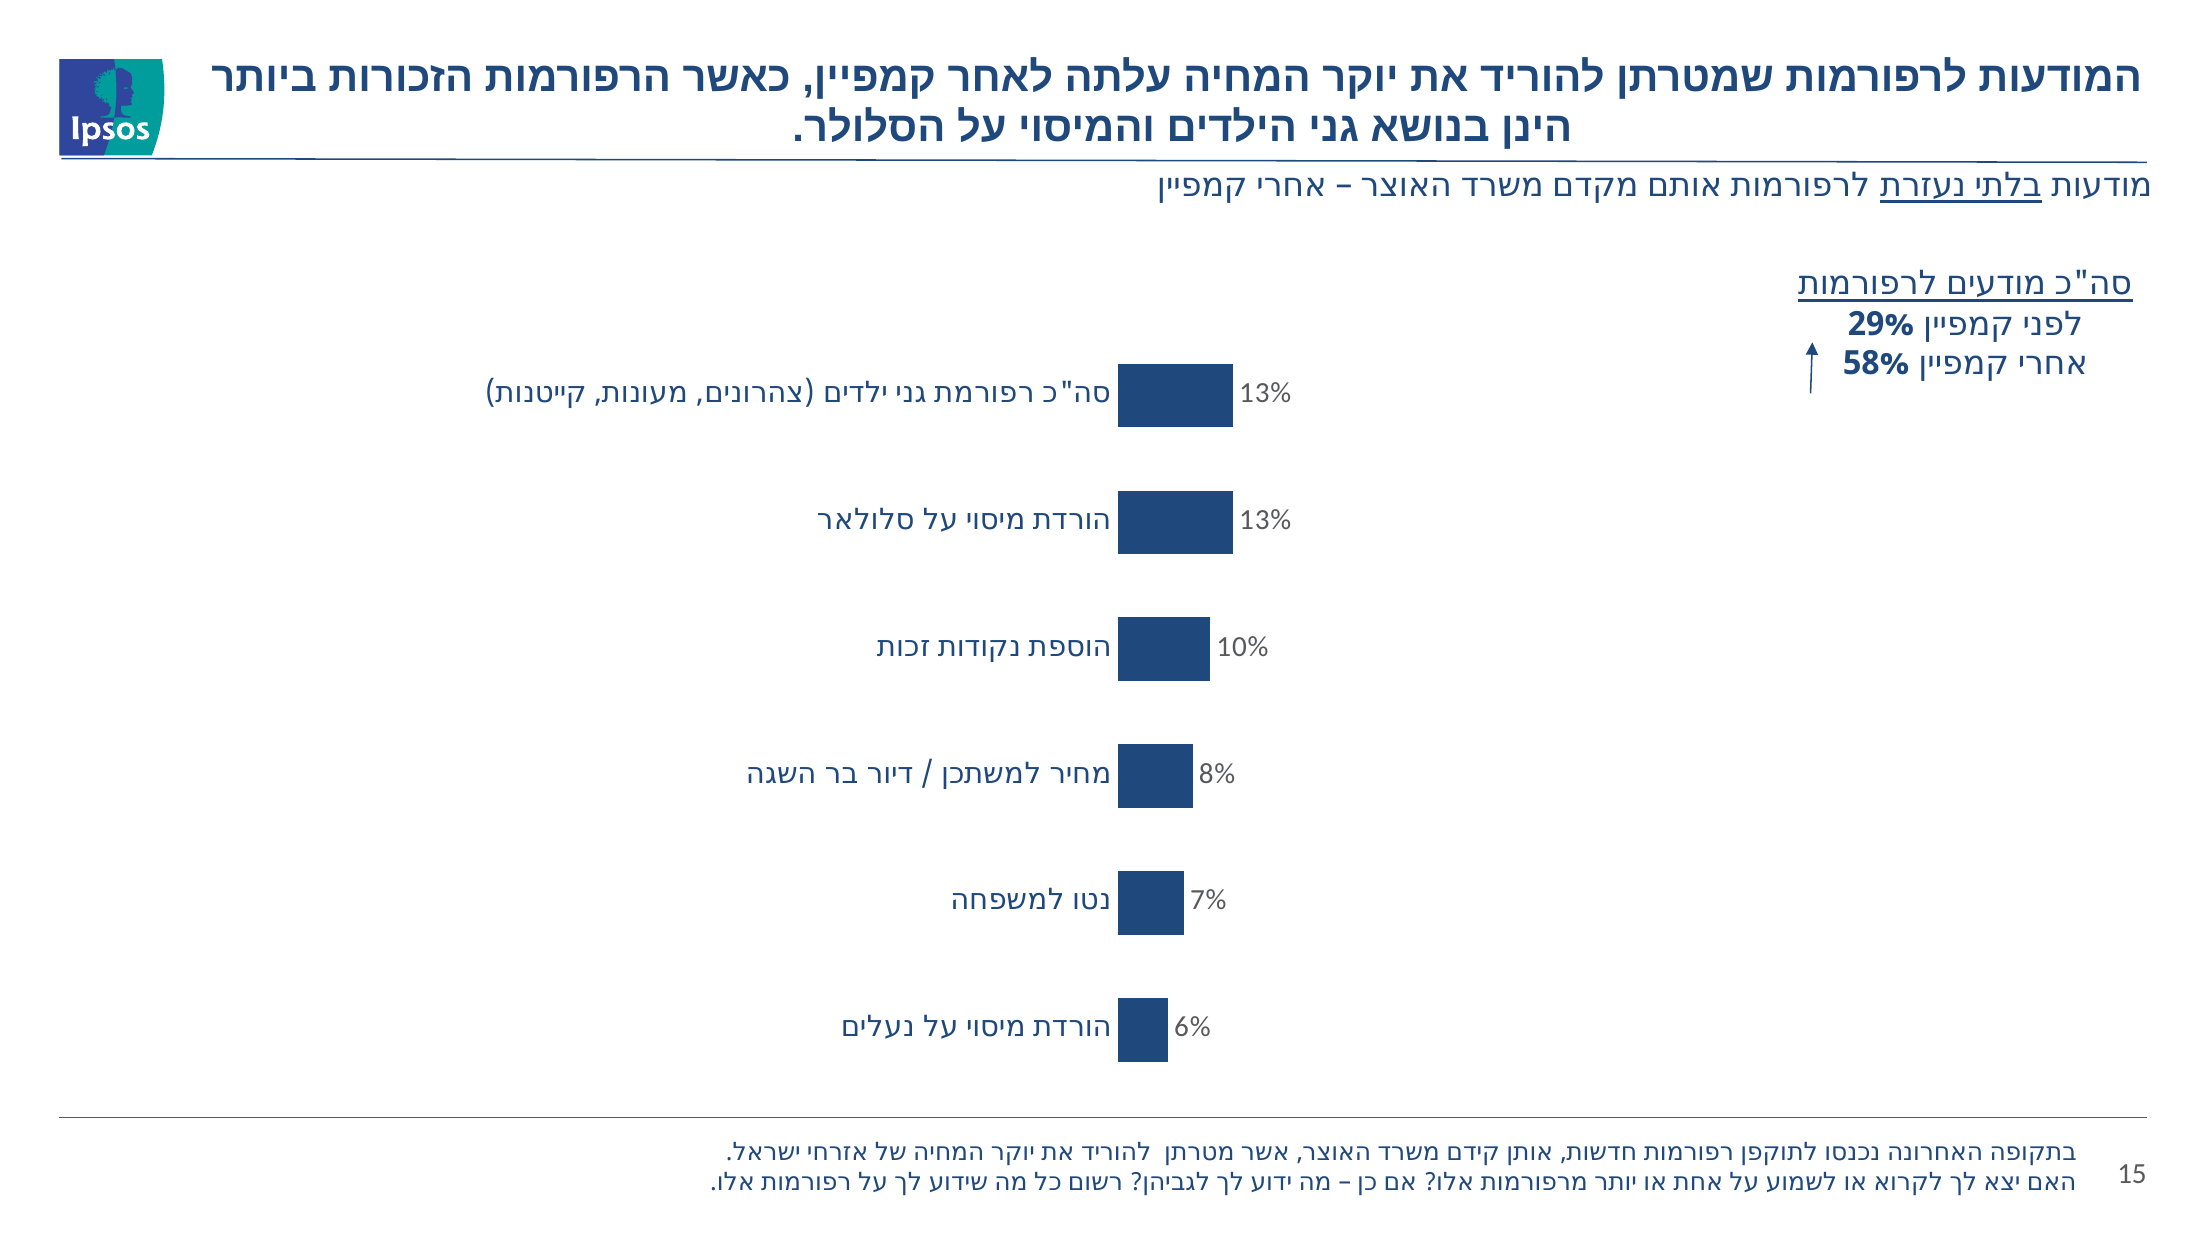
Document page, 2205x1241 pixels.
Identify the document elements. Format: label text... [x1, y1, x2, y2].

text_box סה"כ מודעים לרפורמות לפני קמפיין 29% אחרי קמפיין 58% [2040, 254, 2148, 389]
chart [413, 223, 2036, 1108]
text_box המודעות לרפורמות שמטרתן להוריד את יוקר המחיה עלתה לאחר קמפיין, כאשר הרפורמות הזכורות ביותר הינן בנושא גני הילדים והמיסוי על הסלולר. [200, 49, 2153, 150]
text_box בתקופה האחרונה נכנסו לתוקפן רפורמות חדשות, אותן קידם משרד האוצר, אשר מטרתן להוריד את יוקר המחיה של אזרחי ישראל. האם יצא לך לקרוא או לשמוע על אחת או יותר מרפורמות אלו? אם כן – מה ידוע לך לגביהן? רשום כל מה שידוע לך על רפורמות אלו. [56, 1128, 2094, 1204]
title מודעות בלתי נעזרת לרפורמות אותם מקדם משרד האוצר – אחרי קמפיין [262, 170, 2153, 204]
slide_number 15 [2094, 1153, 2147, 1190]
